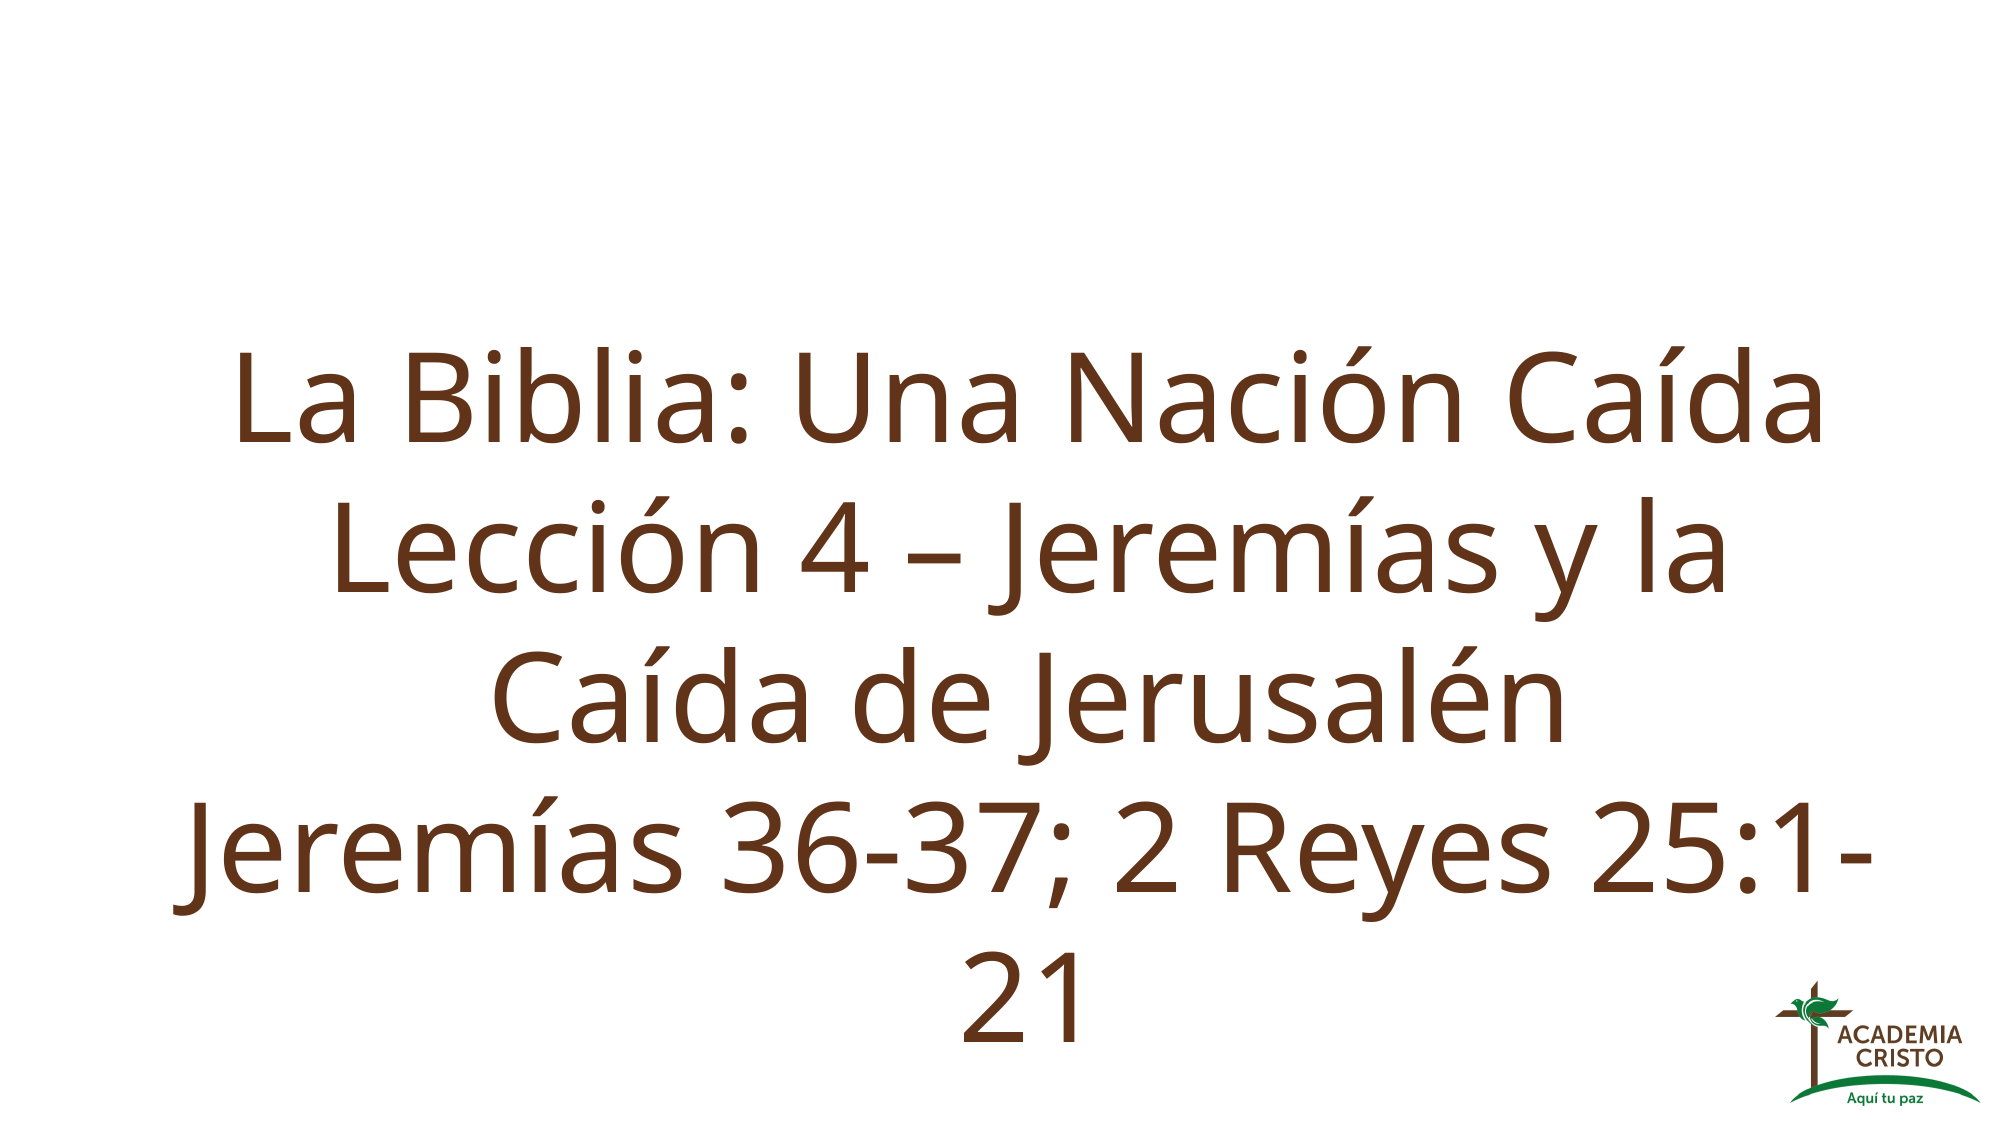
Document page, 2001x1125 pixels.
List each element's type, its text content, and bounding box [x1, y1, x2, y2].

text_box La Biblia: Una Nación Caída Lección 4 – Jeremías y la Caída de Jerusalén Jeremías 36-37; 2 Reyes 25:1-21 [152, 310, 1908, 1075]
picture [1759, 972, 2000, 1125]
